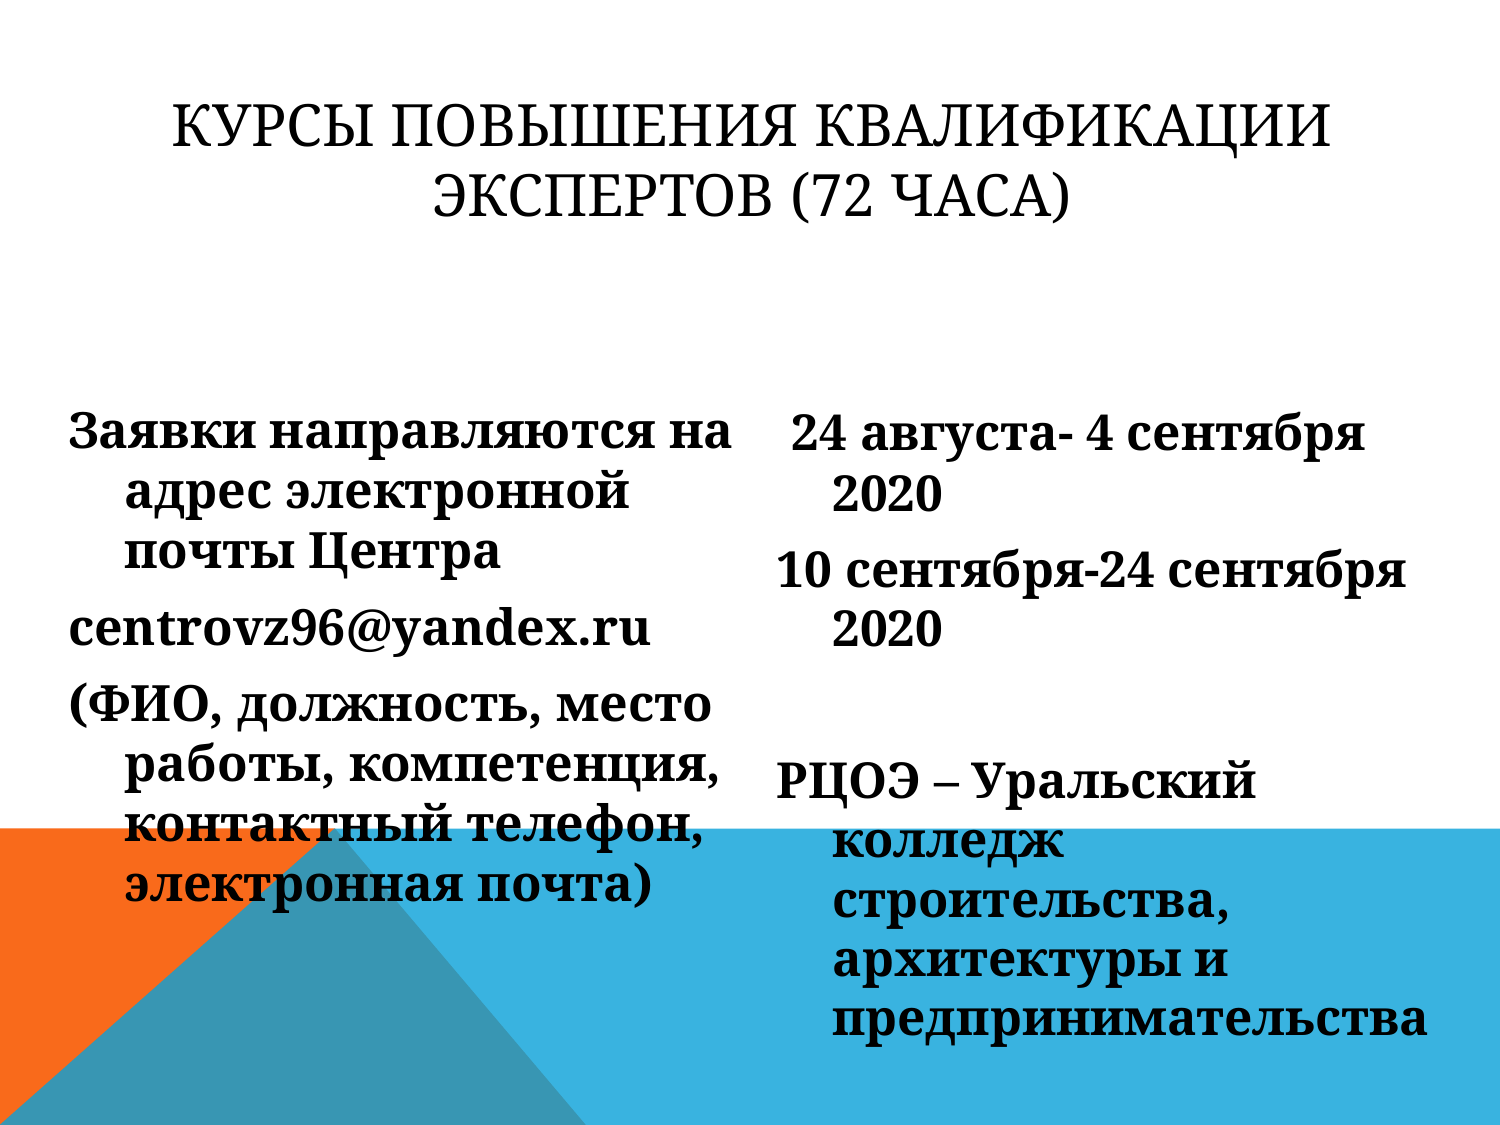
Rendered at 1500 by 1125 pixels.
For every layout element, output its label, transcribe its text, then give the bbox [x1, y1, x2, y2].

title Курсы повышения квалификации экспертов (72 часа) [135, 60, 1369, 256]
list Заявки направляются на адрес электронной почты Центра centrovz96@yandex.ru (ФИО, должность, место работы, компетенция, контактный телефон, электронная почта) [53, 314, 750, 924]
list 24 августа- 4 сентября 2020 10 сентября-24 сентября 2020 РЦОЭ – Уральский колледж строительства, архитектуры и предпринимательства [761, 385, 1459, 1059]
